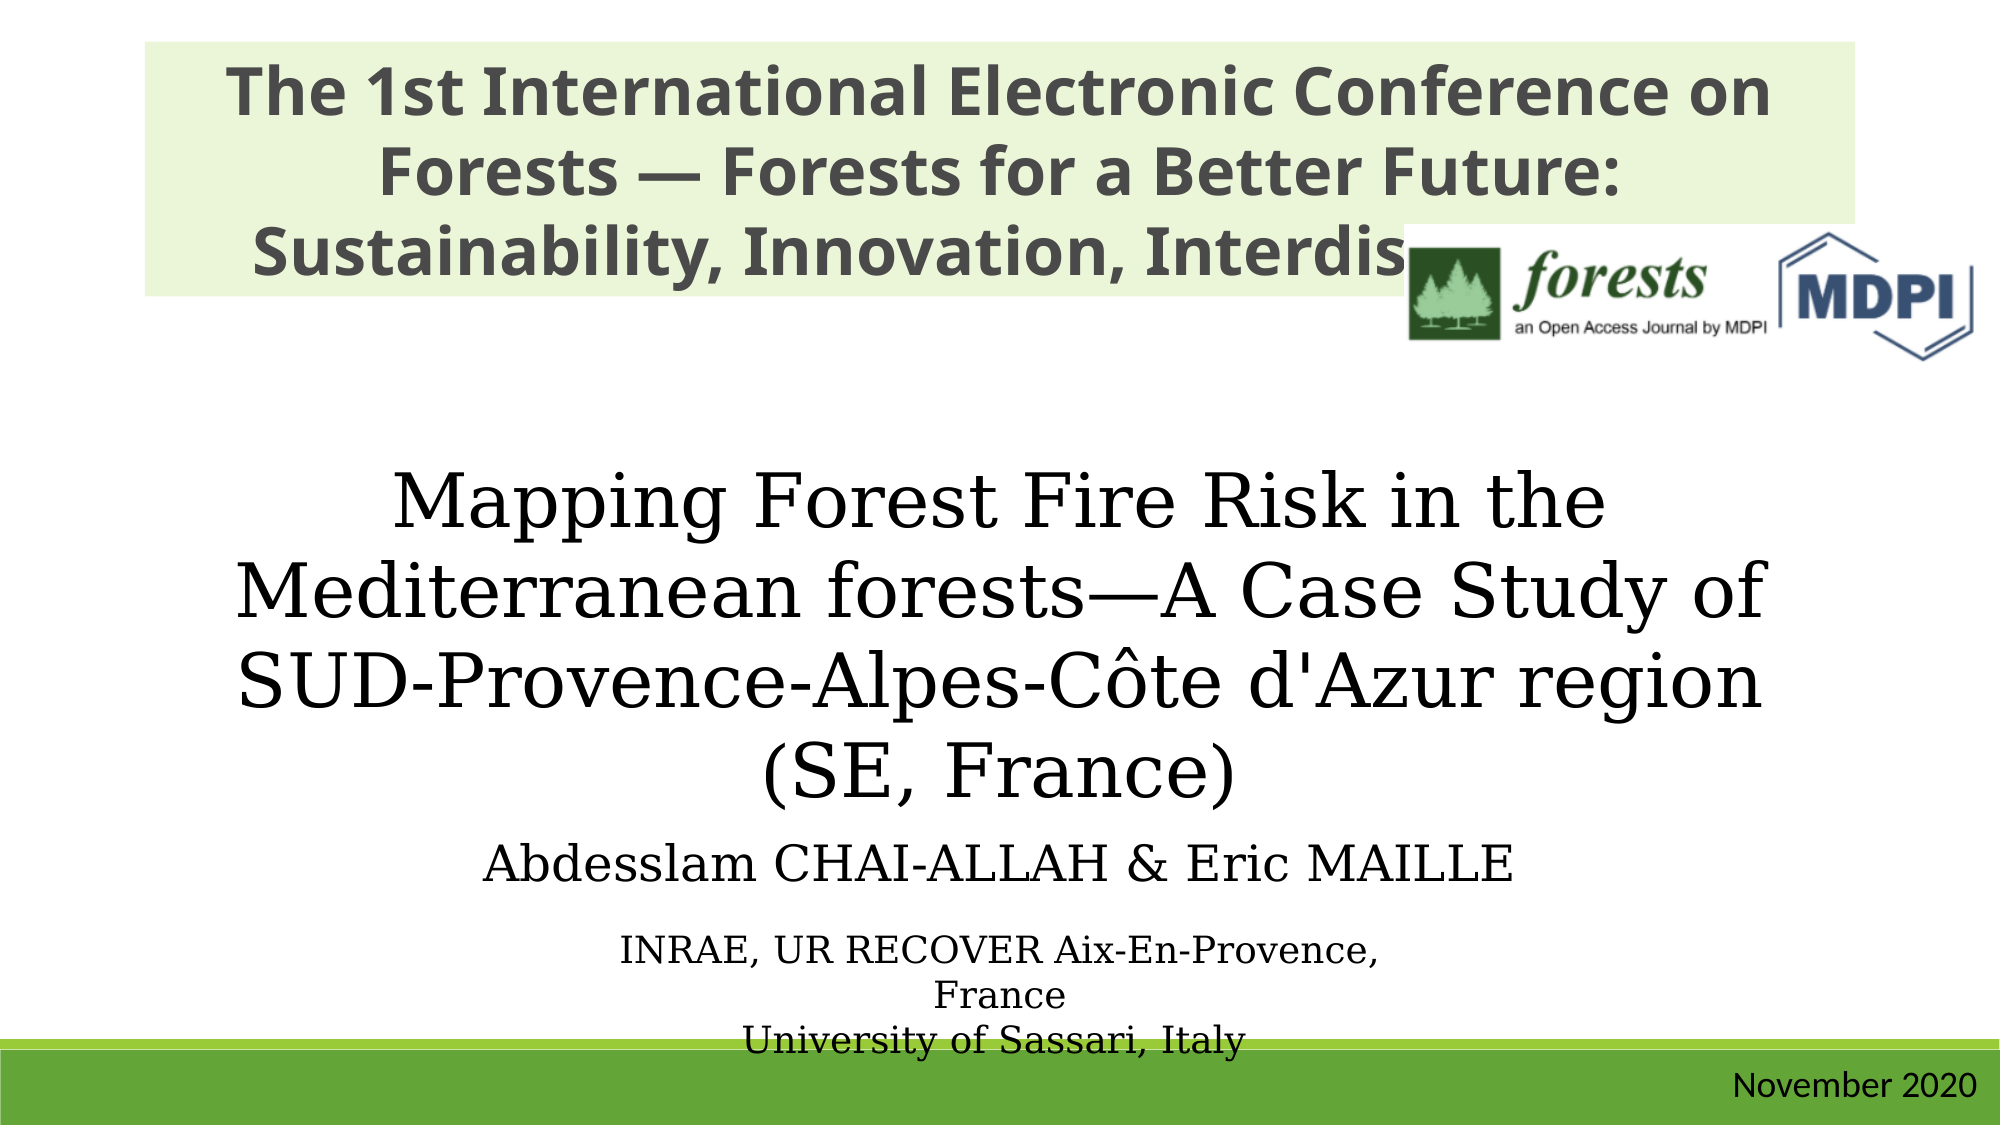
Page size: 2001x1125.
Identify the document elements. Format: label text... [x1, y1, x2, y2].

text_box November 2020 [1717, 1052, 1993, 1113]
picture [1403, 224, 1985, 375]
text_box The 1st International Electronic Conference on Forests — Forests for a Better Future: Sustainability, Innovation, Interdisciplinarity [144, 41, 1856, 297]
text_box Abdesslam CHAI-ALLAH & Eric MAILLE [468, 824, 1531, 900]
text_box Mapping Forest Fire Risk in the Mediterranean forests—A Case Study of SUD-Provence-Alpes-Côte d'Azur region (SE, France) [198, 444, 1801, 820]
text_box INRAE, UR RECOVER Aix-En-Provence, France University of Sassari, Italy [599, 918, 1401, 1069]
